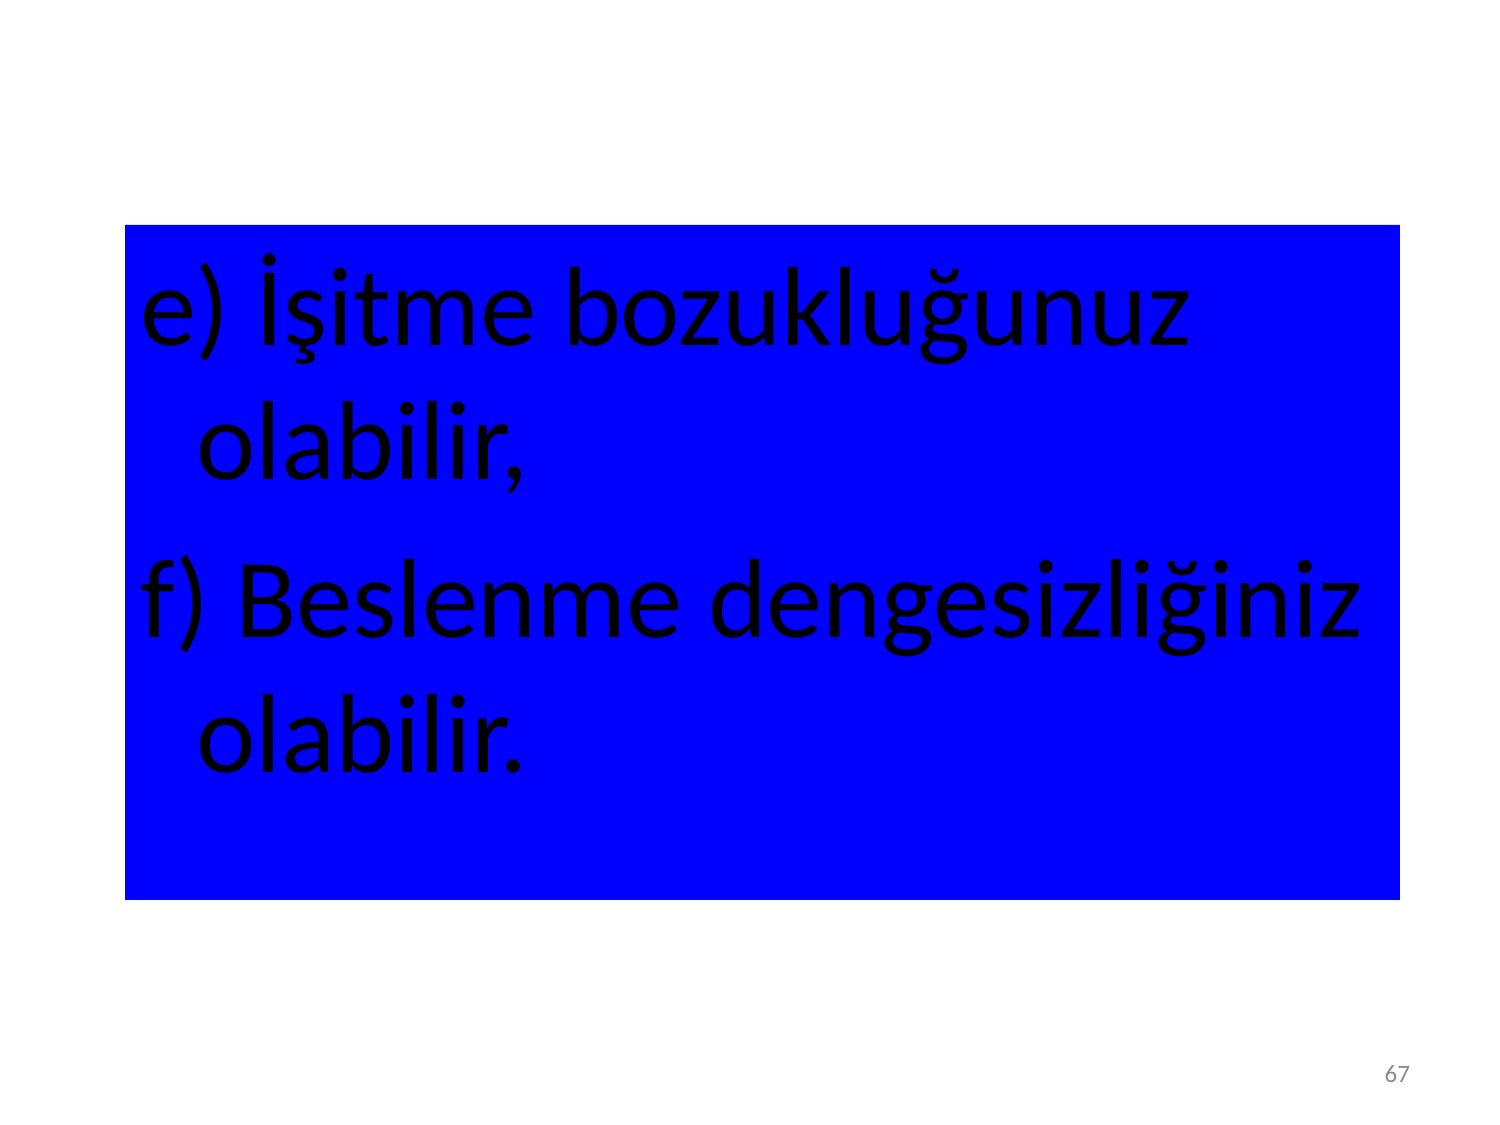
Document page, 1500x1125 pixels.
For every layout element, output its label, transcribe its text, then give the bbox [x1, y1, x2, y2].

slide_number 67 [1074, 1042, 1425, 1103]
list e) İşitme bozukluğunuz olabilir, f) Beslenme dengesizliğiniz olabilir. [125, 224, 1400, 900]
